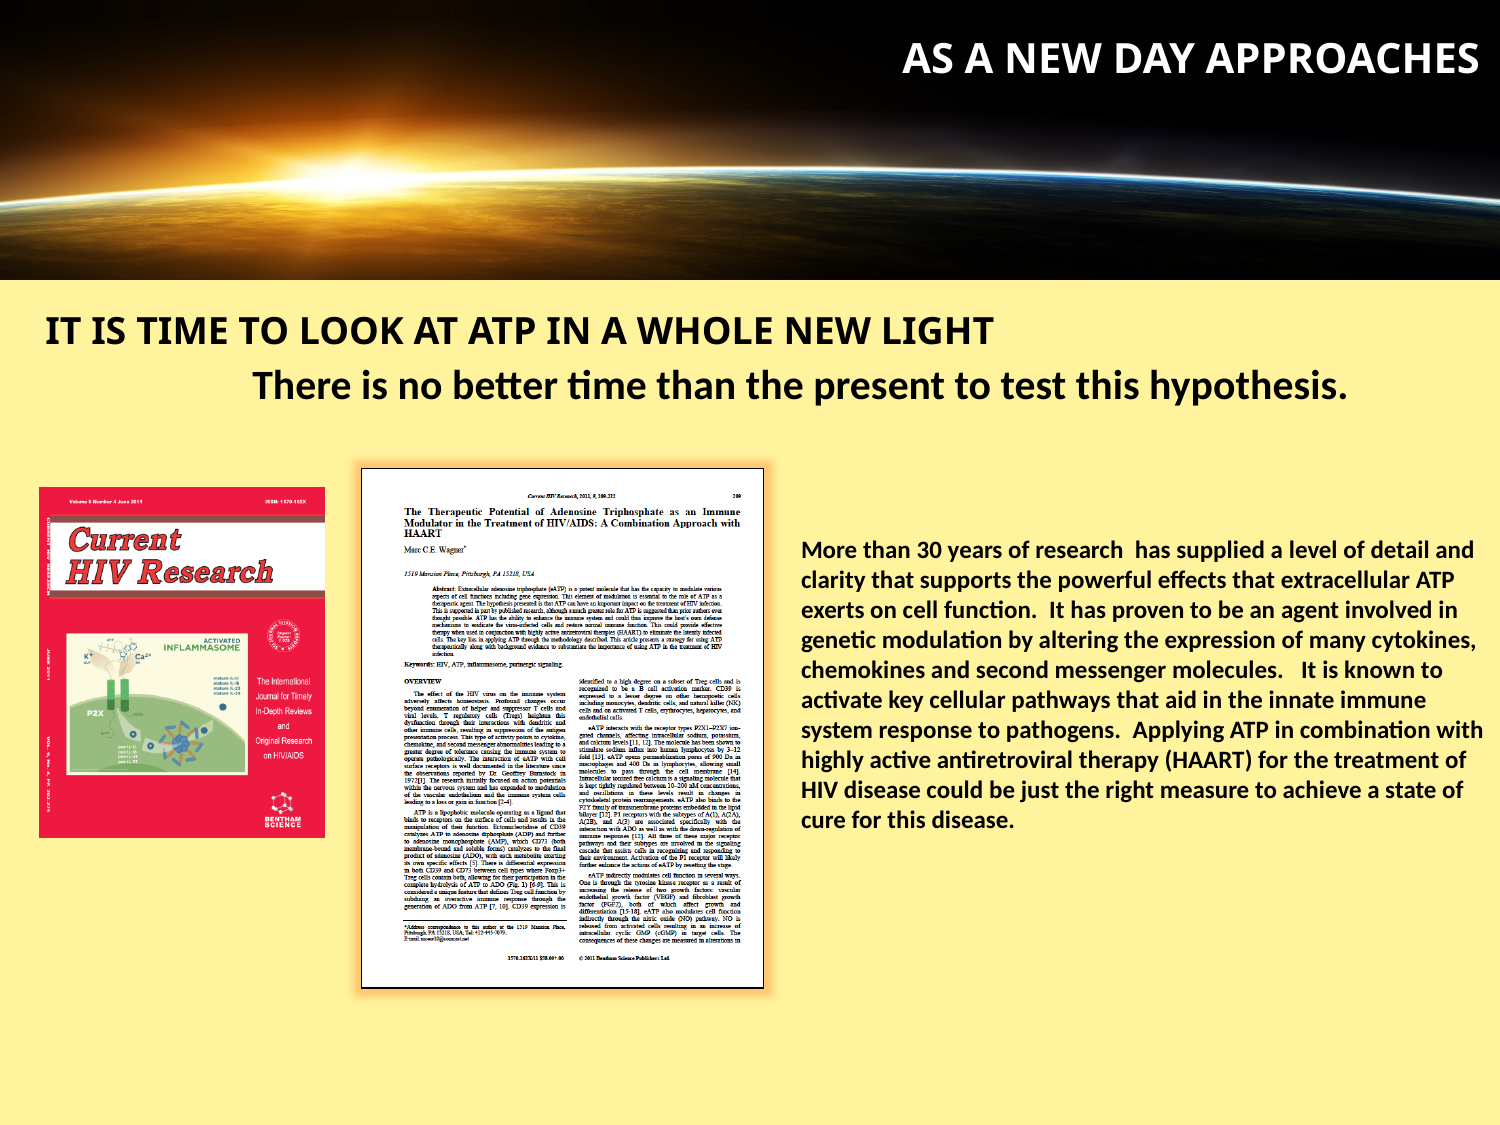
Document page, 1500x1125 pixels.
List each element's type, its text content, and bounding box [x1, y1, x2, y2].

picture [39, 487, 326, 838]
text_box There is no better time than the present to test this hypothesis. [237, 350, 1388, 415]
text_box More than 30 years of research has supplied a level of detail and clarity that supports the powerful effects that extracellular ATP exerts on cell function. It has proven to be an agent involved in genetic modulation by altering the expression of many cytokines, chemokines and second messenger molecules. It is known to activate key cellular pathways that aid in the innate immune system response to pathogens. Applying ATP in combination with highly active antiretroviral therapy (HAART) for the treatment of HIV disease could be just the right measure to achieve a state of cure for this disease. [786, 526, 1500, 871]
picture [362, 469, 764, 988]
text_box IT IS TIME TO LOOK AT ATP IN A WHOLE NEW LIGHT [30, 299, 1010, 360]
picture [0, 0, 1500, 280]
